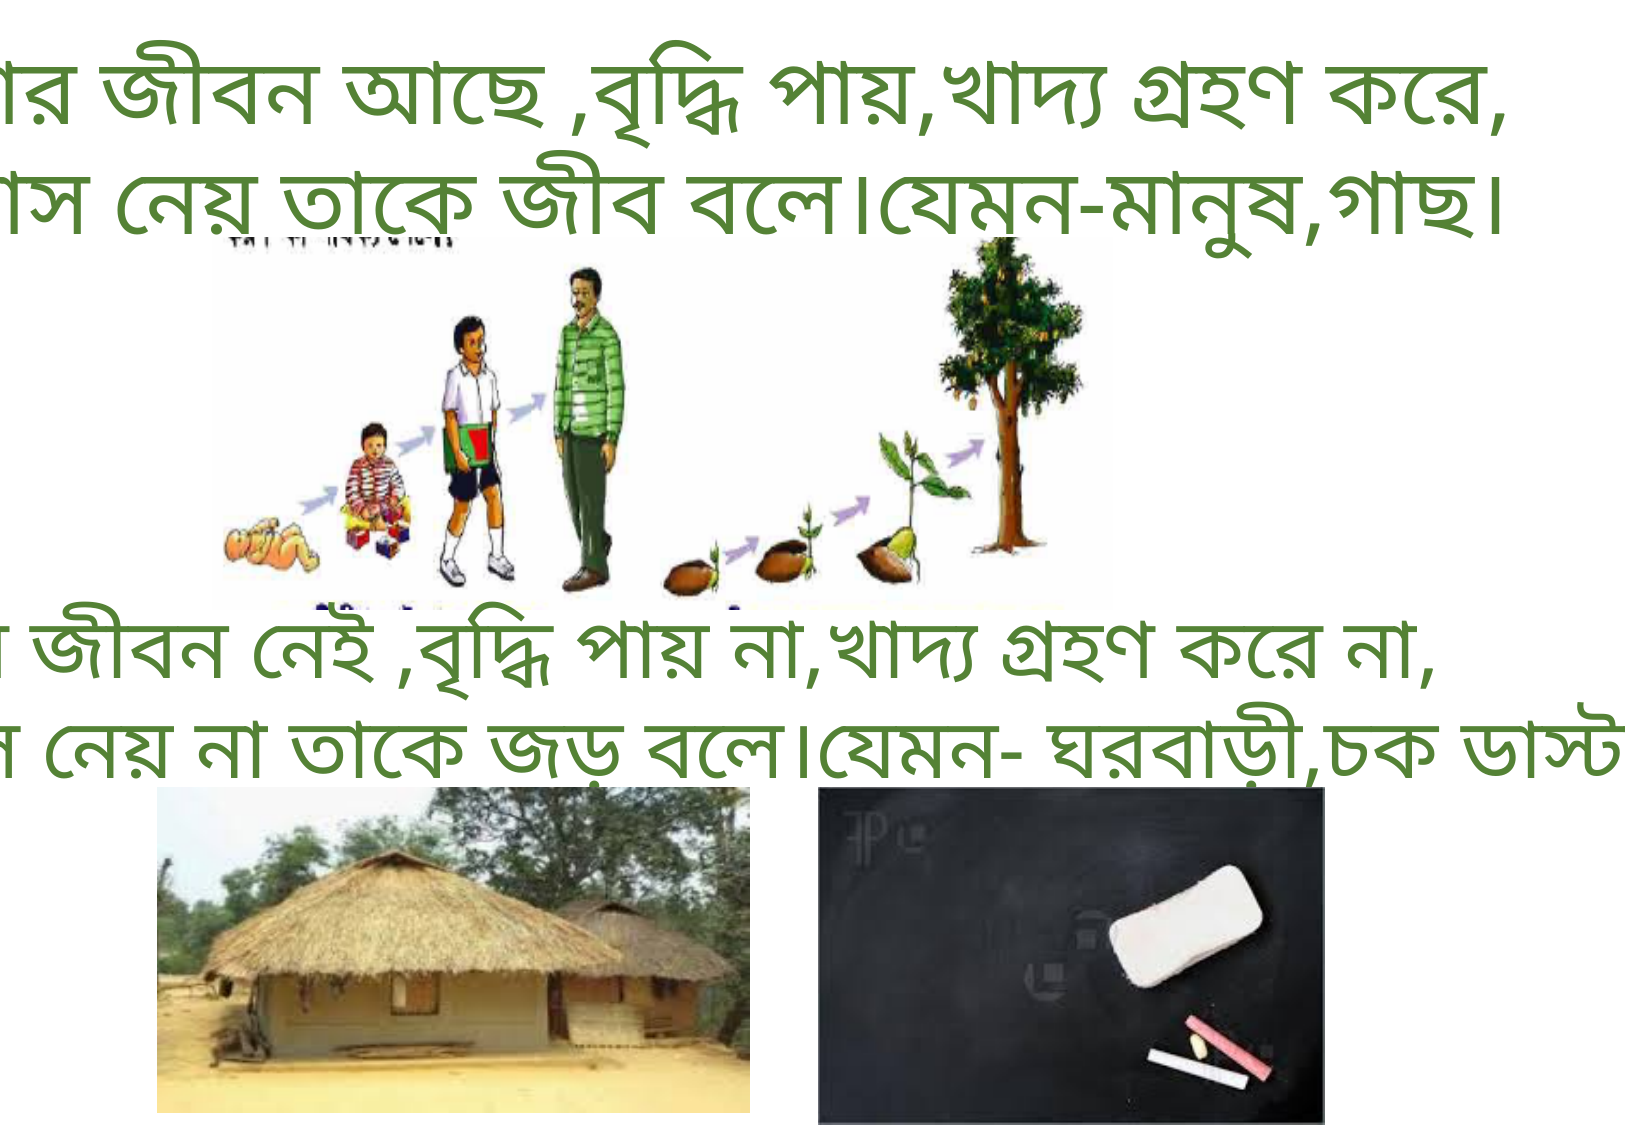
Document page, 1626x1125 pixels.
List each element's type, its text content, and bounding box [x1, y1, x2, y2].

picture [212, 237, 1113, 610]
text_box যার জীবন নেই ,বৃদ্ধি পায় না,খাদ্য গ্রহণ করে না, শ্বাস নেয় না তাকে জড় বলে।যেমন- ঘরবাড়ী,চক ডাস্টার। [0, 587, 1625, 803]
text_box যার জীবন আছে ,বৃদ্ধি পায়,খাদ্য গ্রহণ করে, শ্বাস নেয় তাকে জীব বলে।যেমন-মানুষ,গাছ। [0, 25, 1527, 260]
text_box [157, 787, 1325, 1125]
